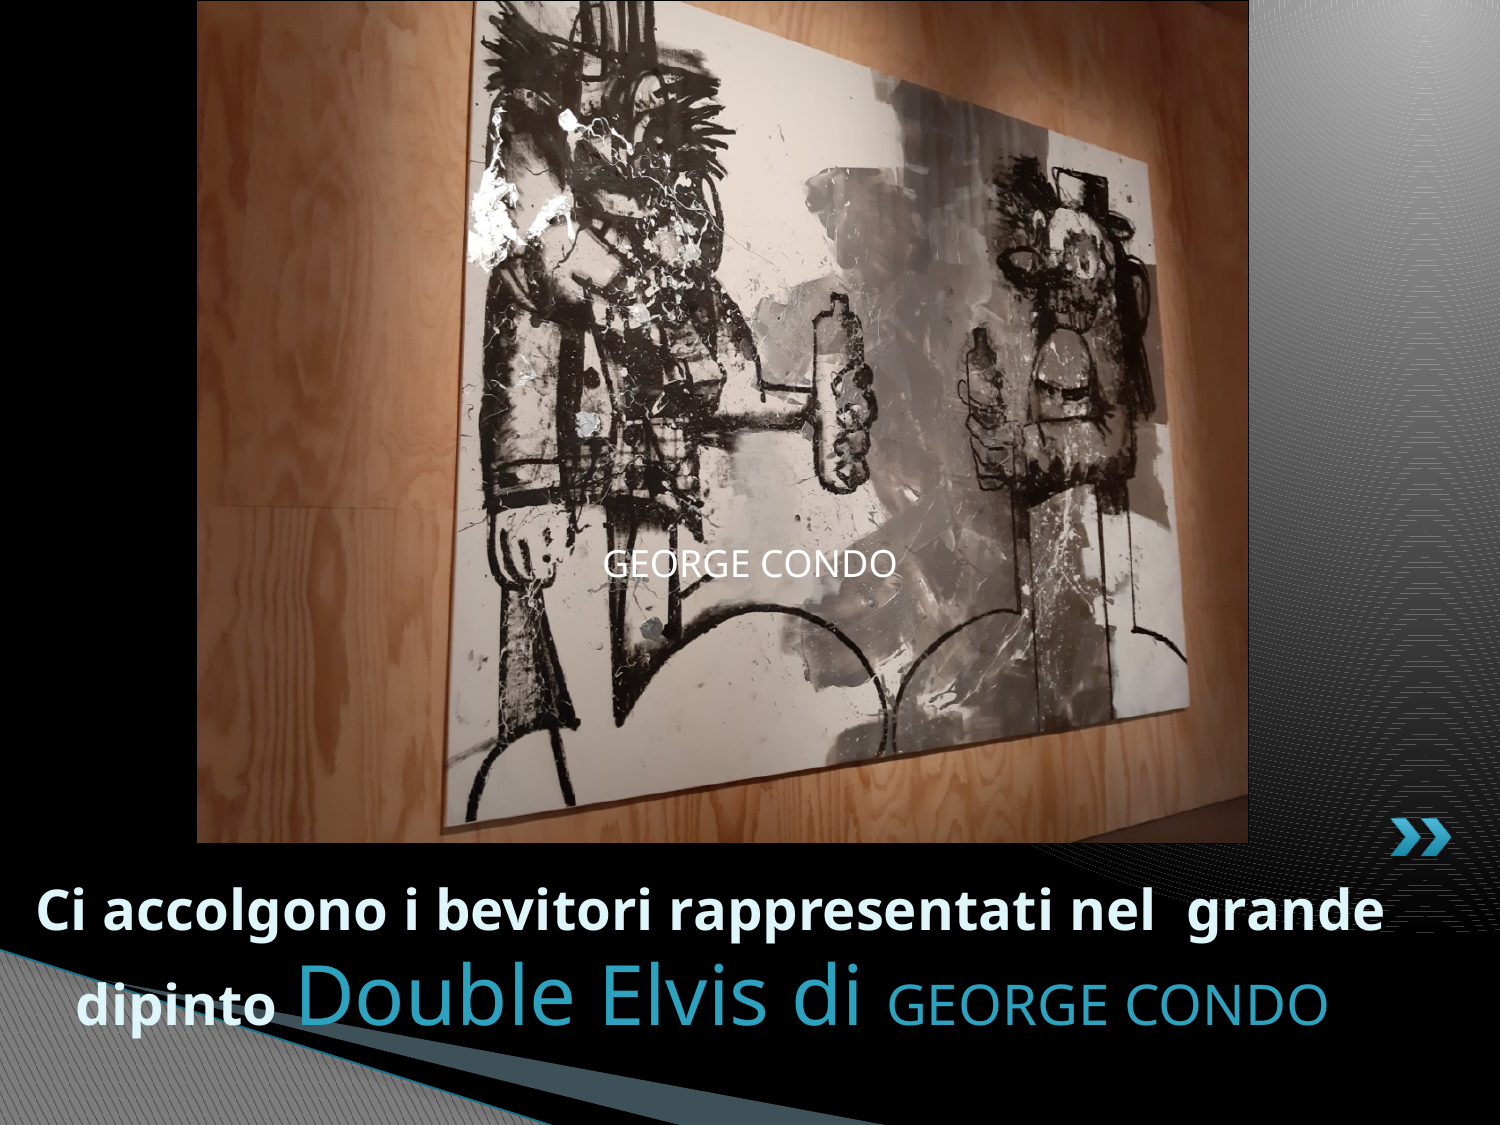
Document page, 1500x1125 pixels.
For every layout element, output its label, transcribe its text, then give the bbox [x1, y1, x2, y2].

title Ci accolgono i bevitori rappresentati nel grande dipinto Double Elvis di GEORGE Condo [0, 867, 1407, 1125]
picture [195, 0, 1249, 844]
